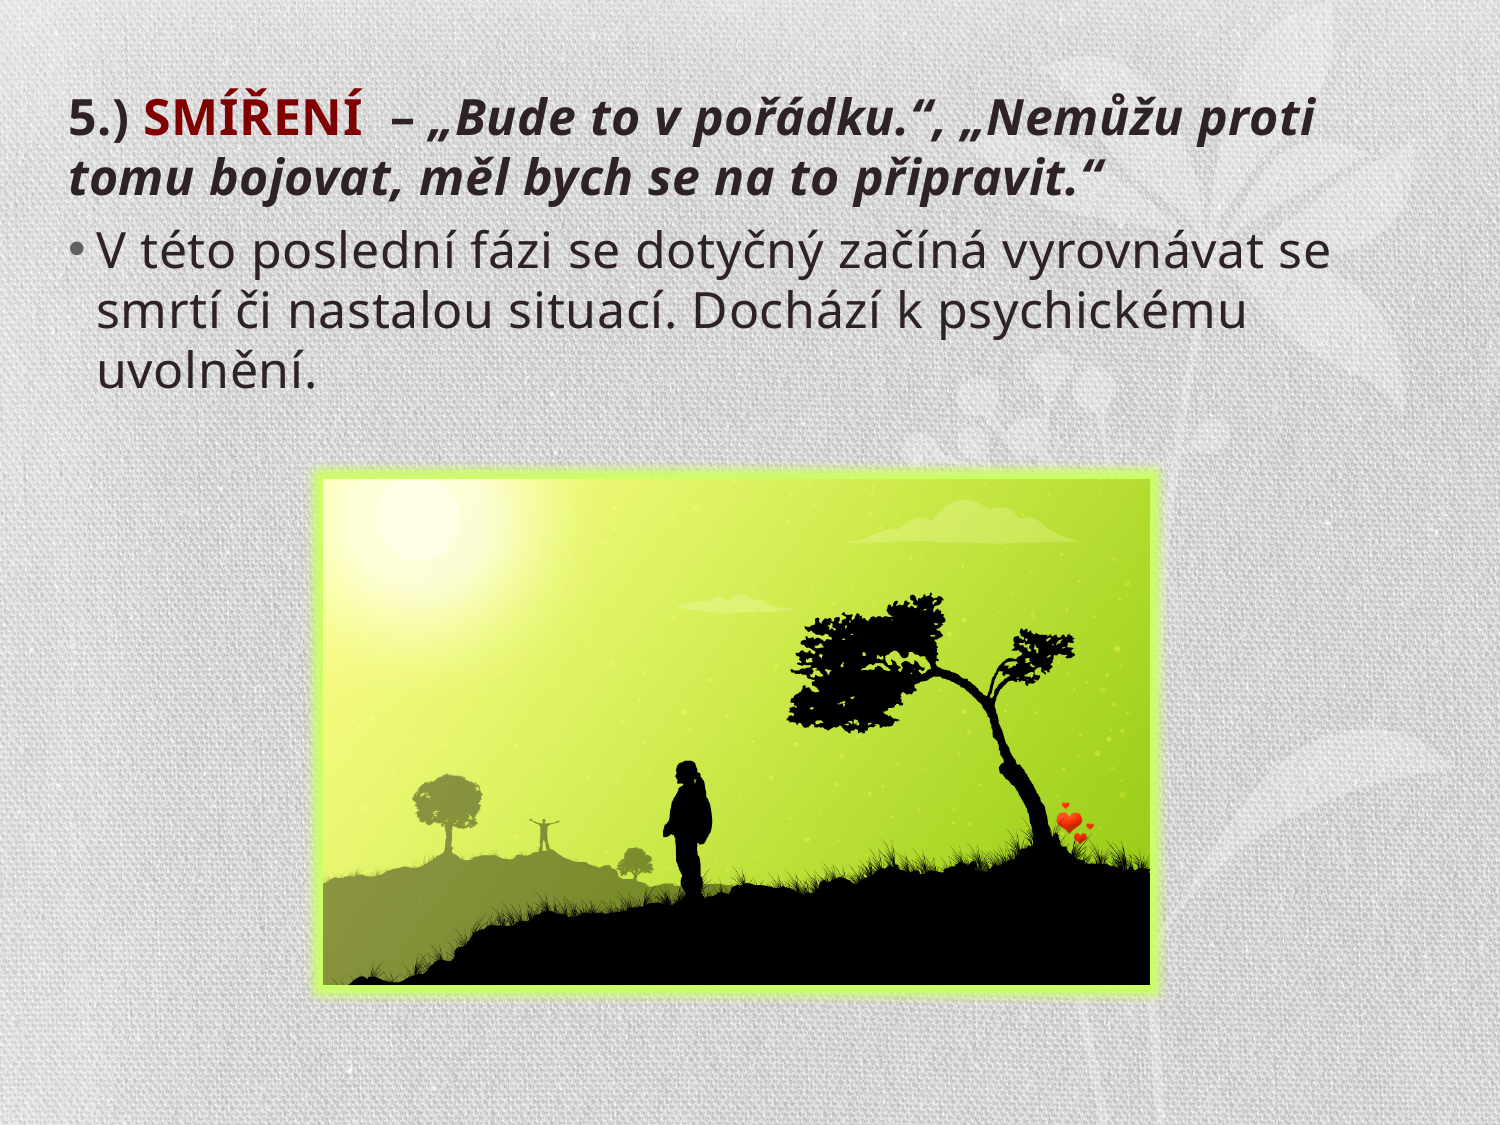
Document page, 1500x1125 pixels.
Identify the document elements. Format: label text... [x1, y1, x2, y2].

list 5.) SMÍŘENÍ – „Bude to v pořádku.“, „Nemůžu proti tomu bojovat, měl bych se na to připravit.“ V této poslední fázi se dotyčný začíná vyrovnávat se smrtí či nastalou situací. Dochází k psychickému uvolnění. [53, 78, 1464, 889]
picture [322, 479, 1151, 985]
